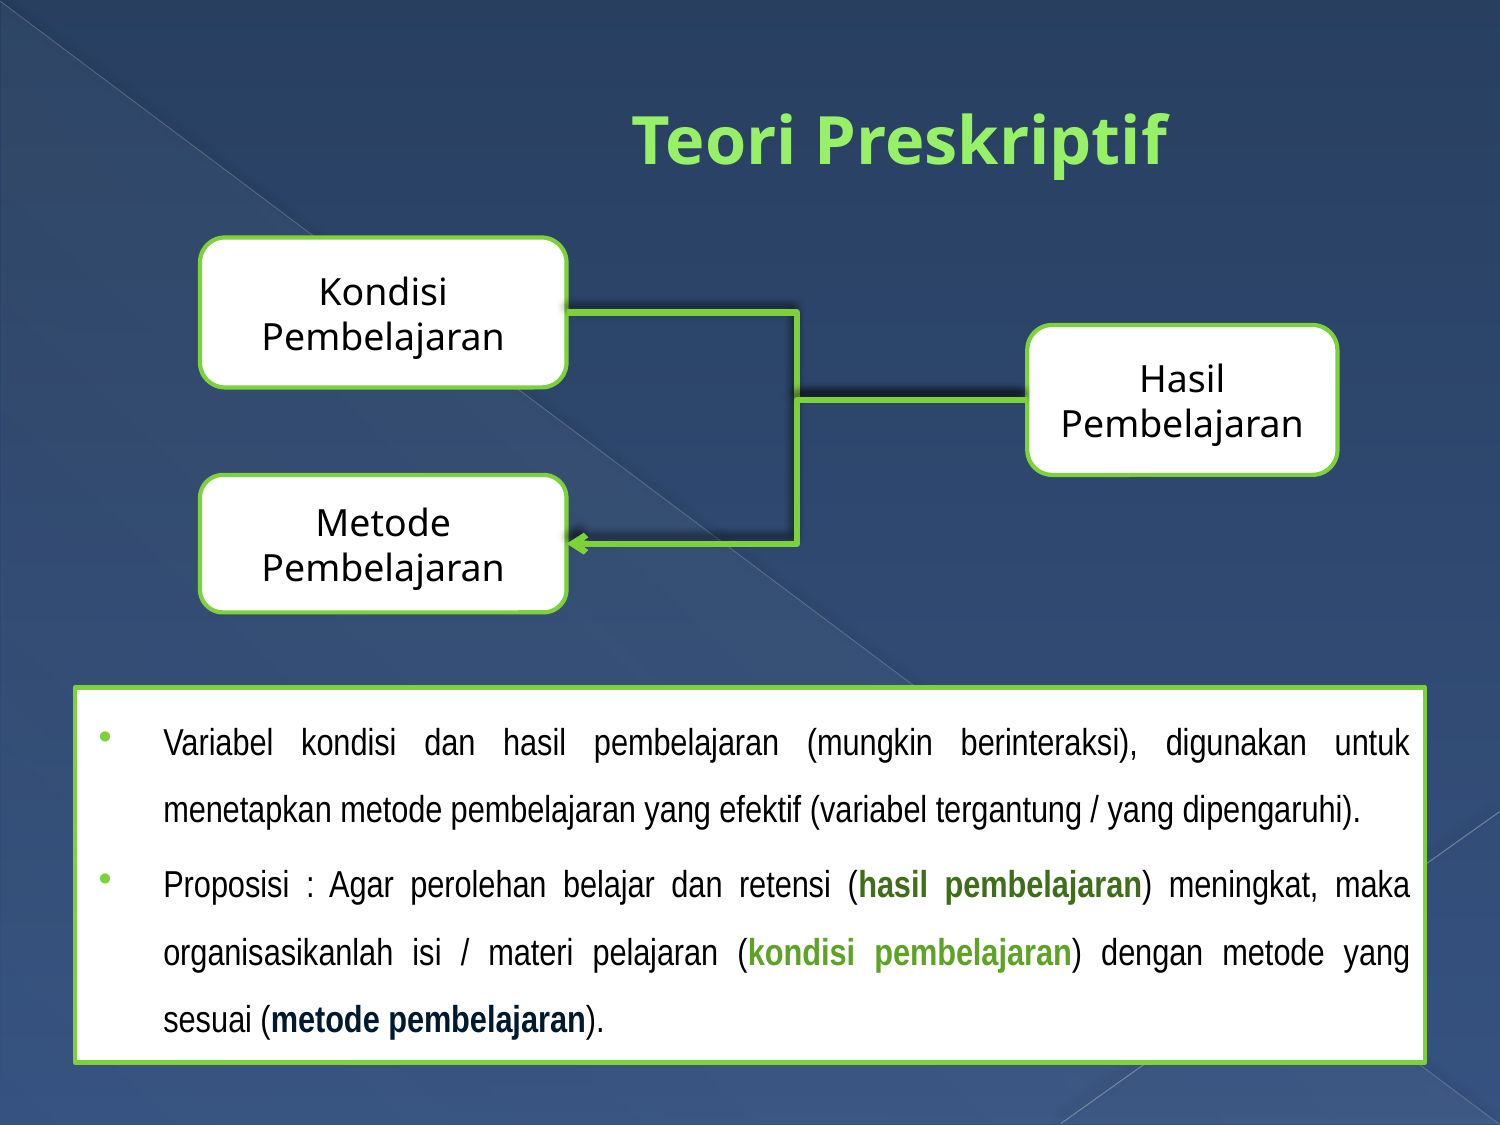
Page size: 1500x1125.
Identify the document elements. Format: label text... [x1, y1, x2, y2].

title Teori Preskriptif [537, 75, 1188, 200]
list Variabel kondisi dan hasil pembelajaran (mungkin berinteraksi), digunakan untuk menetapkan metode pembelajaran yang efektif (variabel tergantung / yang dipengaruhi). Proposisi : Agar perolehan belajar dan retensi (hasil pembelajaran) meningkat, maka organisasikanlah isi / materi pelajaran (kondisi pembelajaran) dengan metode yang sesuai (metode pembelajaran). [73, 685, 1427, 1065]
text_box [199, 237, 1338, 613]
